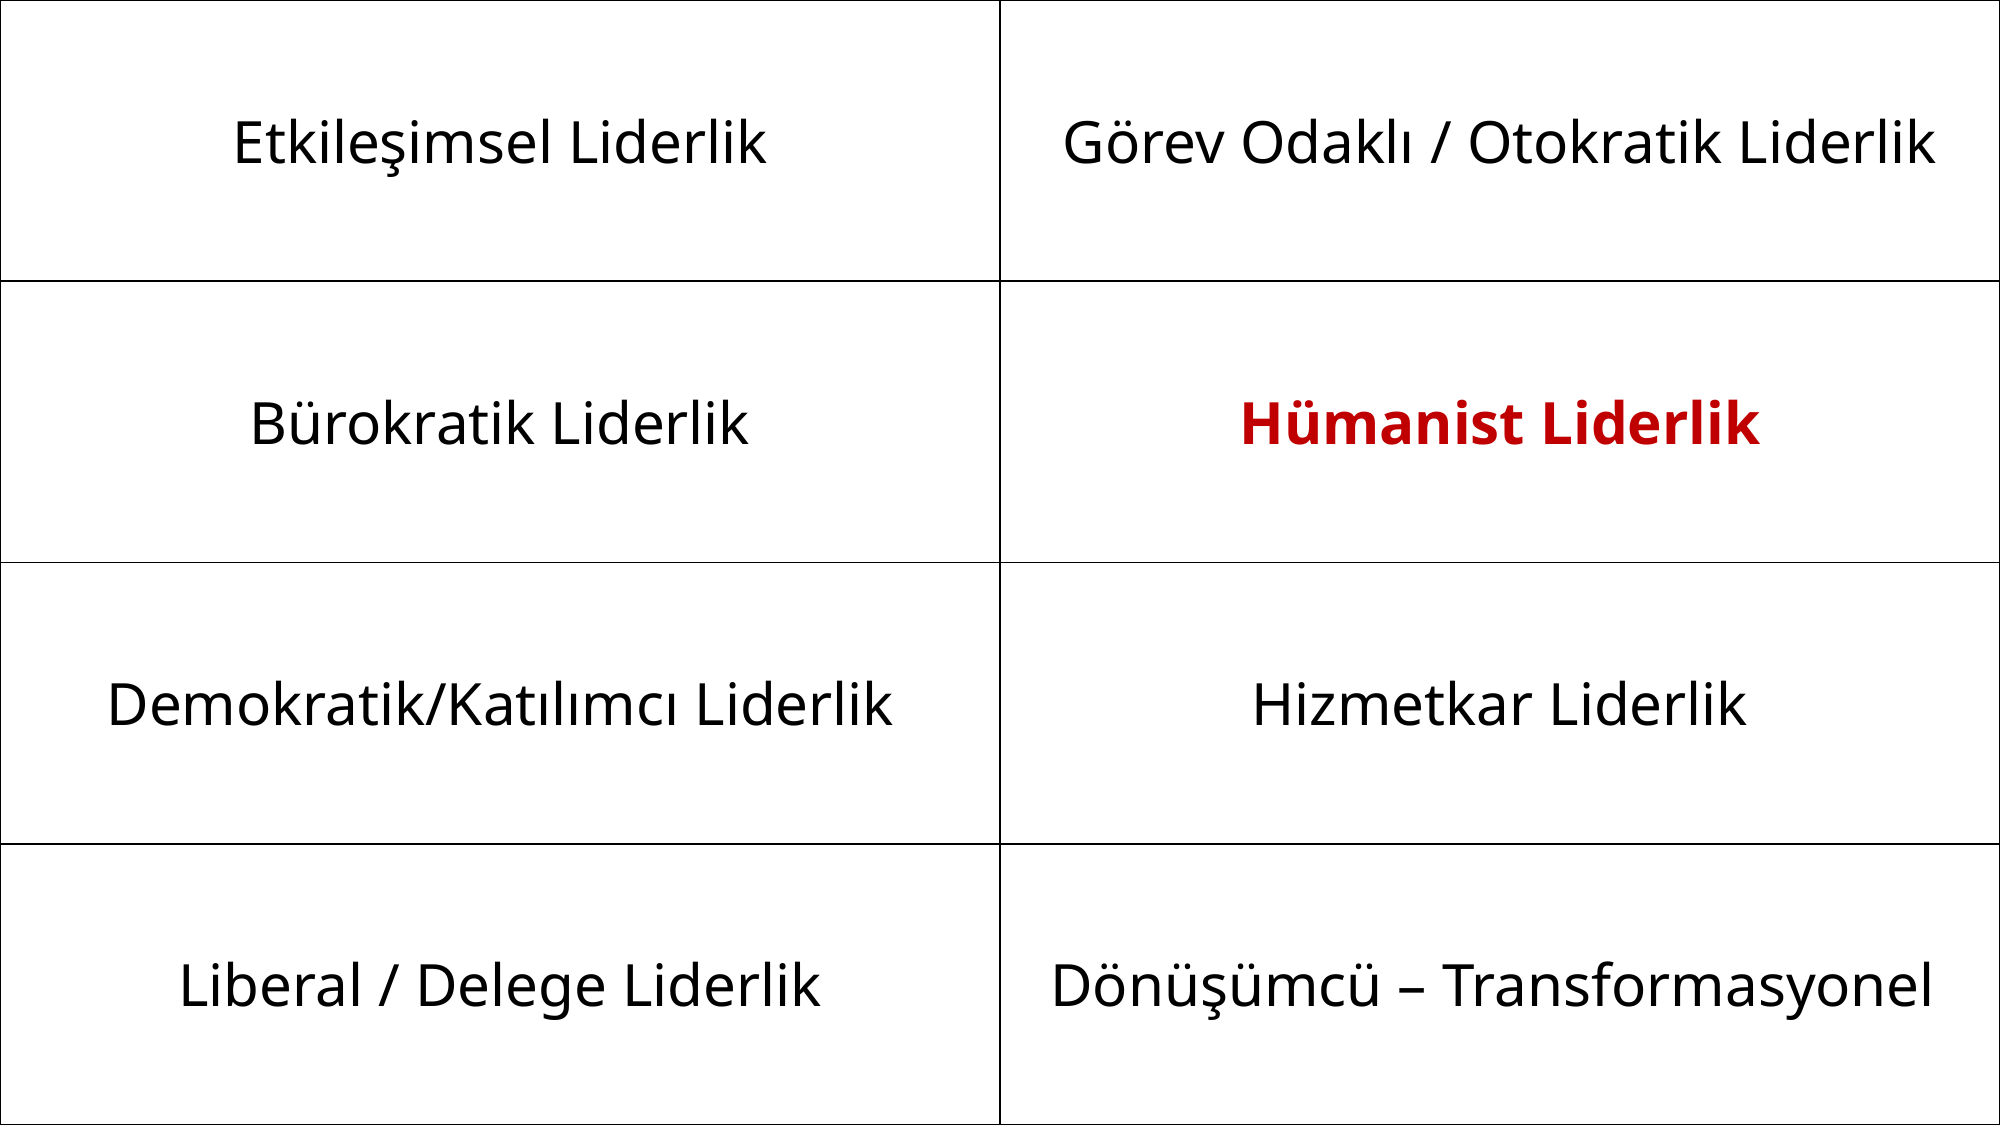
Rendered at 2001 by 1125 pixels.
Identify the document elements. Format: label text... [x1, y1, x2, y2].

table_cell Bürokratik Liderlik [1, 282, 999, 562]
table_cell Dönüşümcü – Transformasyonel [1001, 845, 1999, 1124]
table_cell Hümanist Liderlik [1001, 282, 1999, 562]
table_header Etkileşimsel Liderlik [1, 1, 999, 280]
table_header Görev Odaklı / Otokratik Liderlik [1001, 1, 1999, 280]
table_cell Hizmetkar Liderlik [1001, 563, 1999, 843]
table_cell Liberal / Delege Liderlik [1, 845, 999, 1124]
table_cell Demokratik/Katılımcı Liderlik [1, 563, 999, 843]
